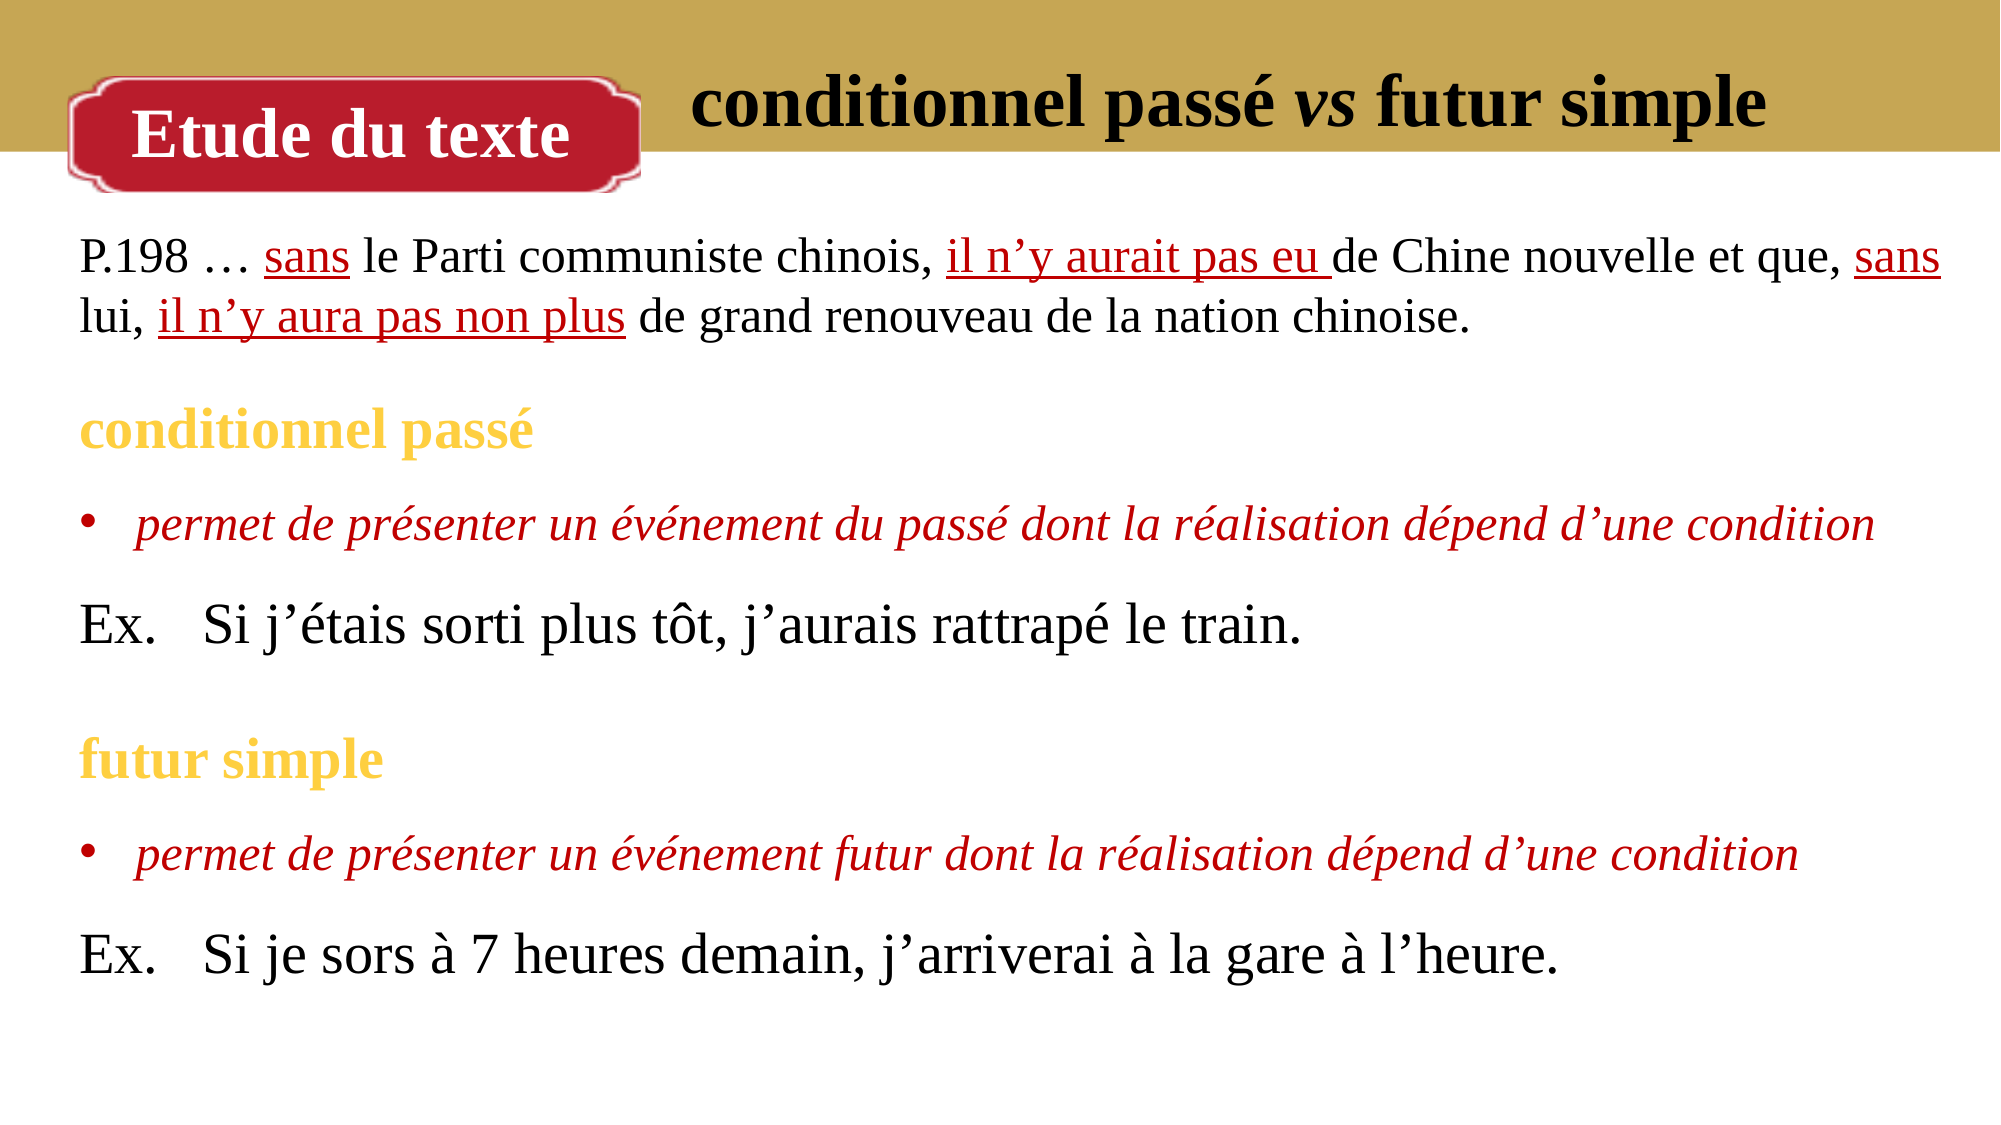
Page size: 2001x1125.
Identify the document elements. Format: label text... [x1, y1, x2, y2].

text_box [0, 0, 2000, 153]
text_box futur simple permet de présenter un événement futur dont la réalisation dépend d’une condition Ex. Si je sors à 7 heures demain, j’arriverai à la gare à l’heure. [64, 677, 1914, 1018]
text_box P.198 … sans le Parti communiste chinois, il n’y aurait pas eu de Chine nouvelle et que, sans lui, il n’y aura pas non plus de grand renouveau de la nation chinoise. [64, 215, 1956, 351]
text_box conditionnel passé permet de présenter un événement du passé dont la réalisation dépend d’une condition Ex. Si j’étais sorti plus tôt, j’aurais rattrapé le train. [64, 351, 1914, 677]
text_box conditionnel passé vs futur simple [675, 44, 1956, 125]
picture [67, 76, 641, 193]
